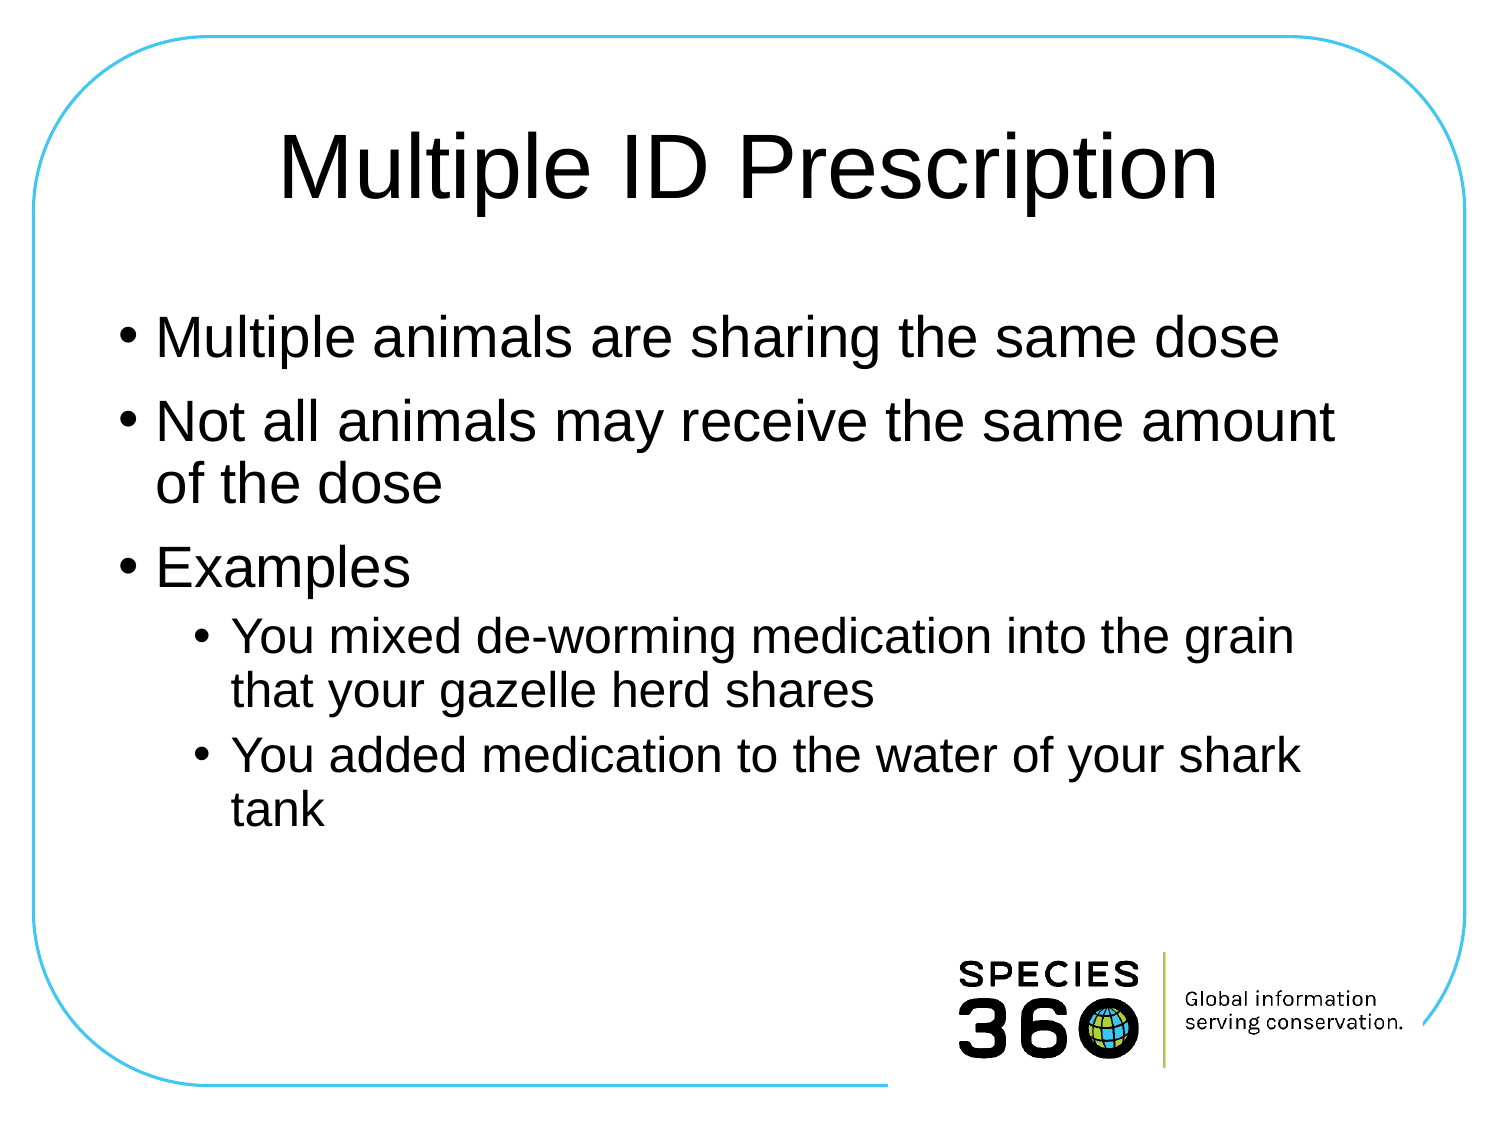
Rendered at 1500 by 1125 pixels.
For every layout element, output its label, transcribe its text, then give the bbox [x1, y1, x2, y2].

picture [954, 944, 1407, 1075]
list Multiple animals are sharing the same dose Not all animals may receive the same amount of the dose Examples You mixed de-worming medication into the grain that your gazelle herd shares You added medication to the water of your shark tank [103, 299, 1397, 1014]
title Multiple ID Prescription [103, 59, 1397, 278]
